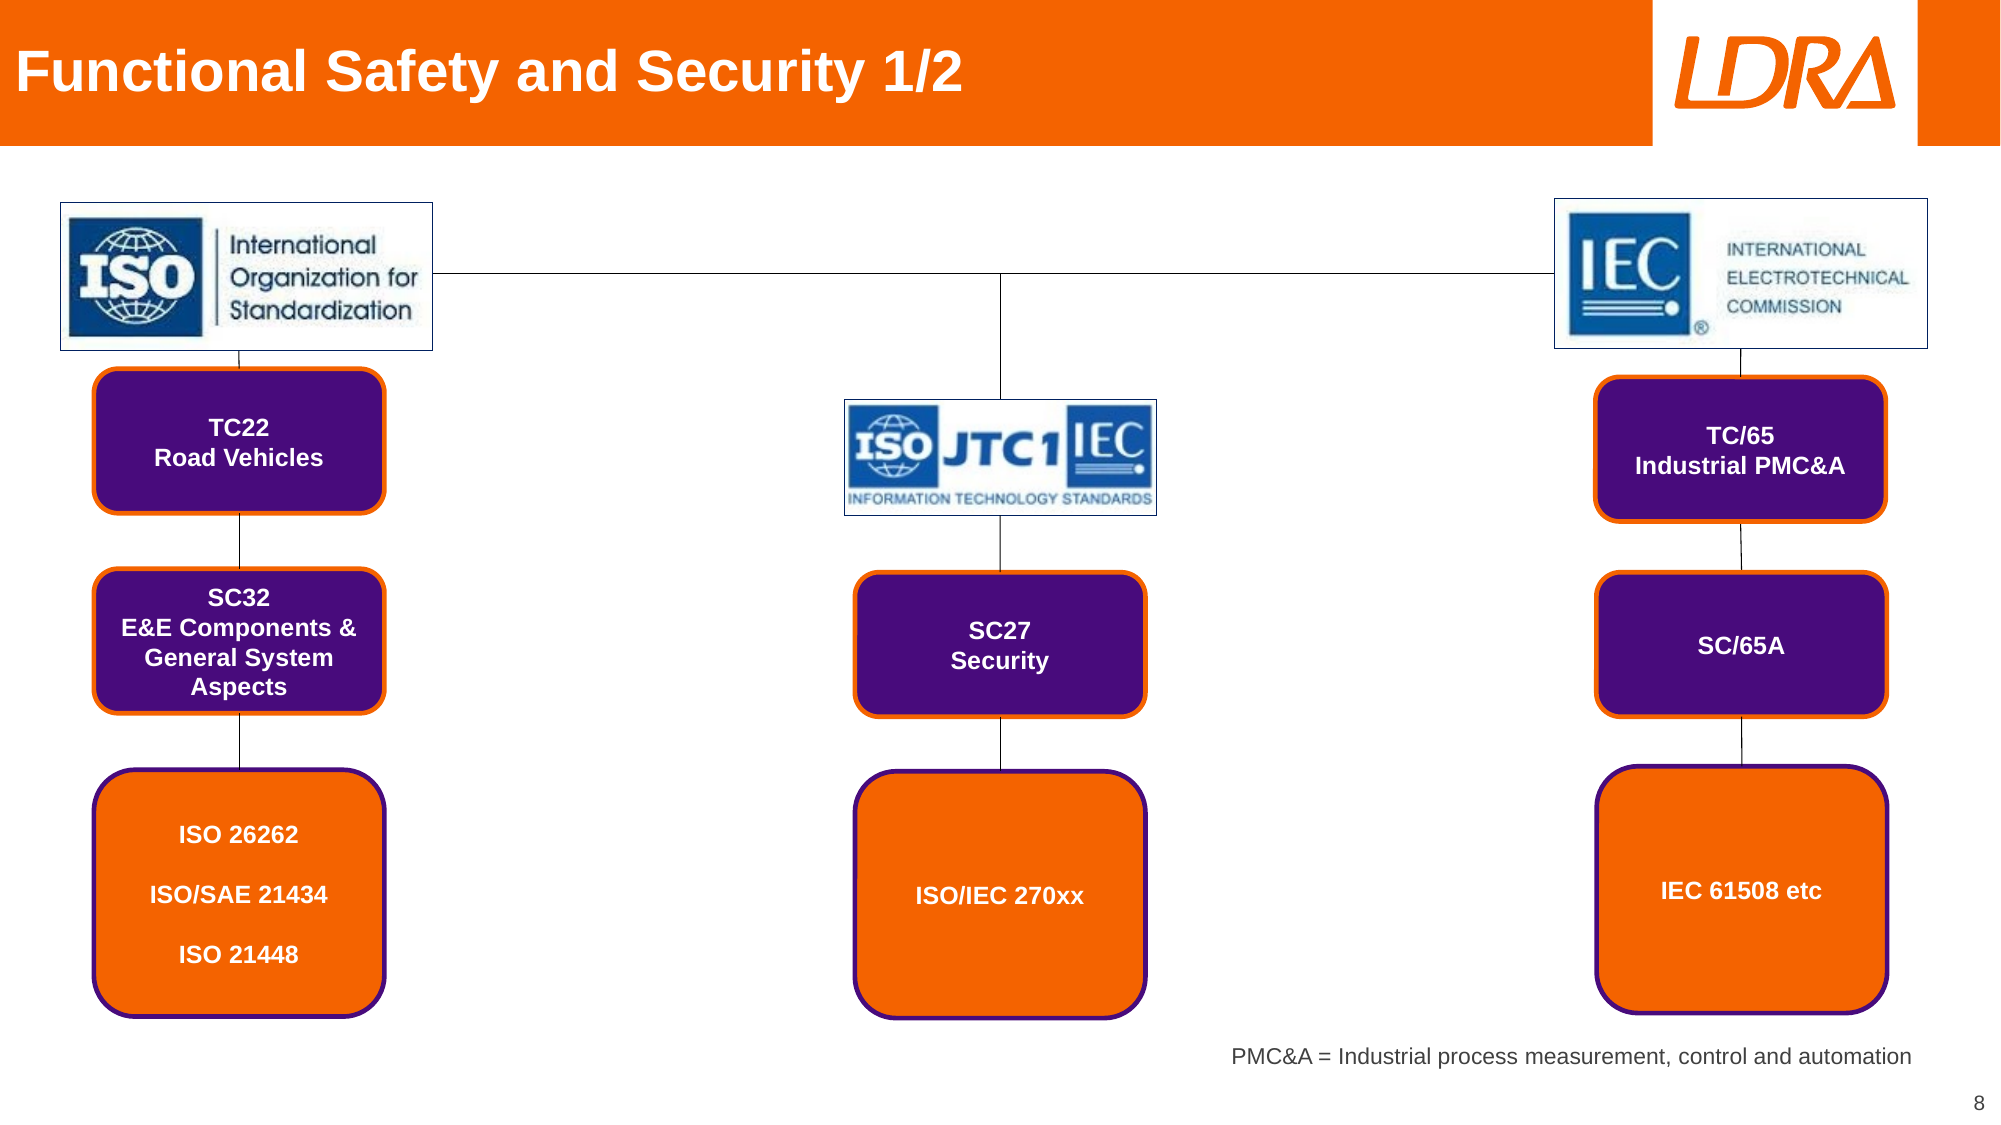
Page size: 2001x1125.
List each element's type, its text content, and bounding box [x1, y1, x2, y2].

picture [1554, 198, 1928, 349]
text_box SC32 E&E Components & General System Aspects [92, 567, 386, 715]
text_box ISO 26262 ISO/SAE 21434 ISO 21448 [92, 768, 386, 1018]
picture [60, 202, 433, 351]
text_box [1000, 273, 1555, 400]
text_box TC22 Road Vehicles [92, 367, 386, 515]
text_box TC/65 Industrial PMC&A [1594, 375, 1887, 523]
text_box SC/65A [1595, 571, 1888, 718]
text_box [320, 273, 1000, 400]
text_box PMC&A = Industrial process measurement, control and automation [1190, 1034, 1928, 1077]
picture [843, 399, 1157, 516]
text_box ISO/IEC 270xx [853, 770, 1147, 1020]
text_box SC27 Security [853, 571, 1147, 718]
title Functional Safety and Security 1/2 [0, 0, 1653, 145]
slide_number 8 [1675, 1081, 2000, 1125]
text_box IEC 61508 etc [1595, 765, 1889, 1015]
